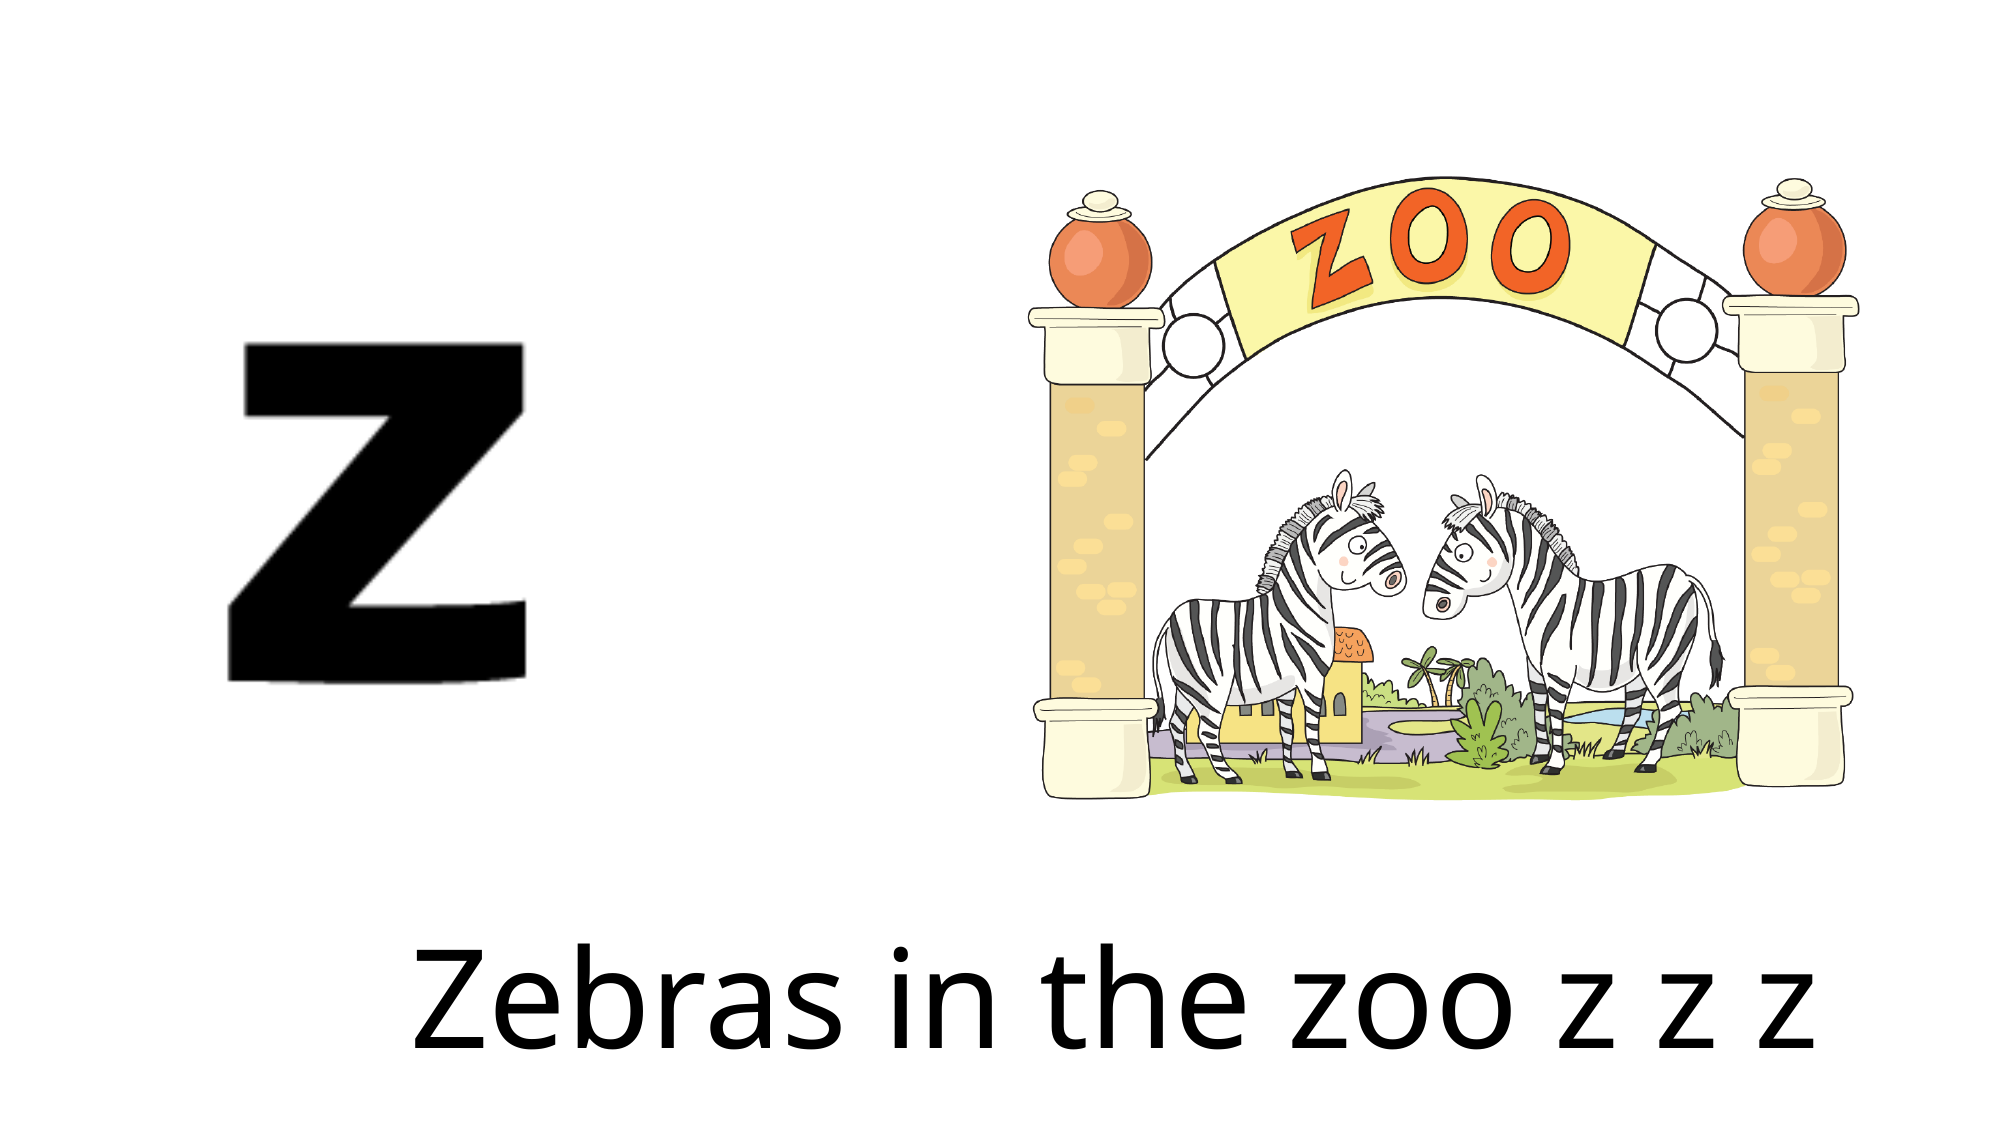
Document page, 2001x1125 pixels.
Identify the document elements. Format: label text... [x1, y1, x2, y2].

text_box Zebras in the zoo z z z [395, 903, 2000, 1084]
picture [1022, 166, 1864, 804]
picture [152, 0, 693, 913]
